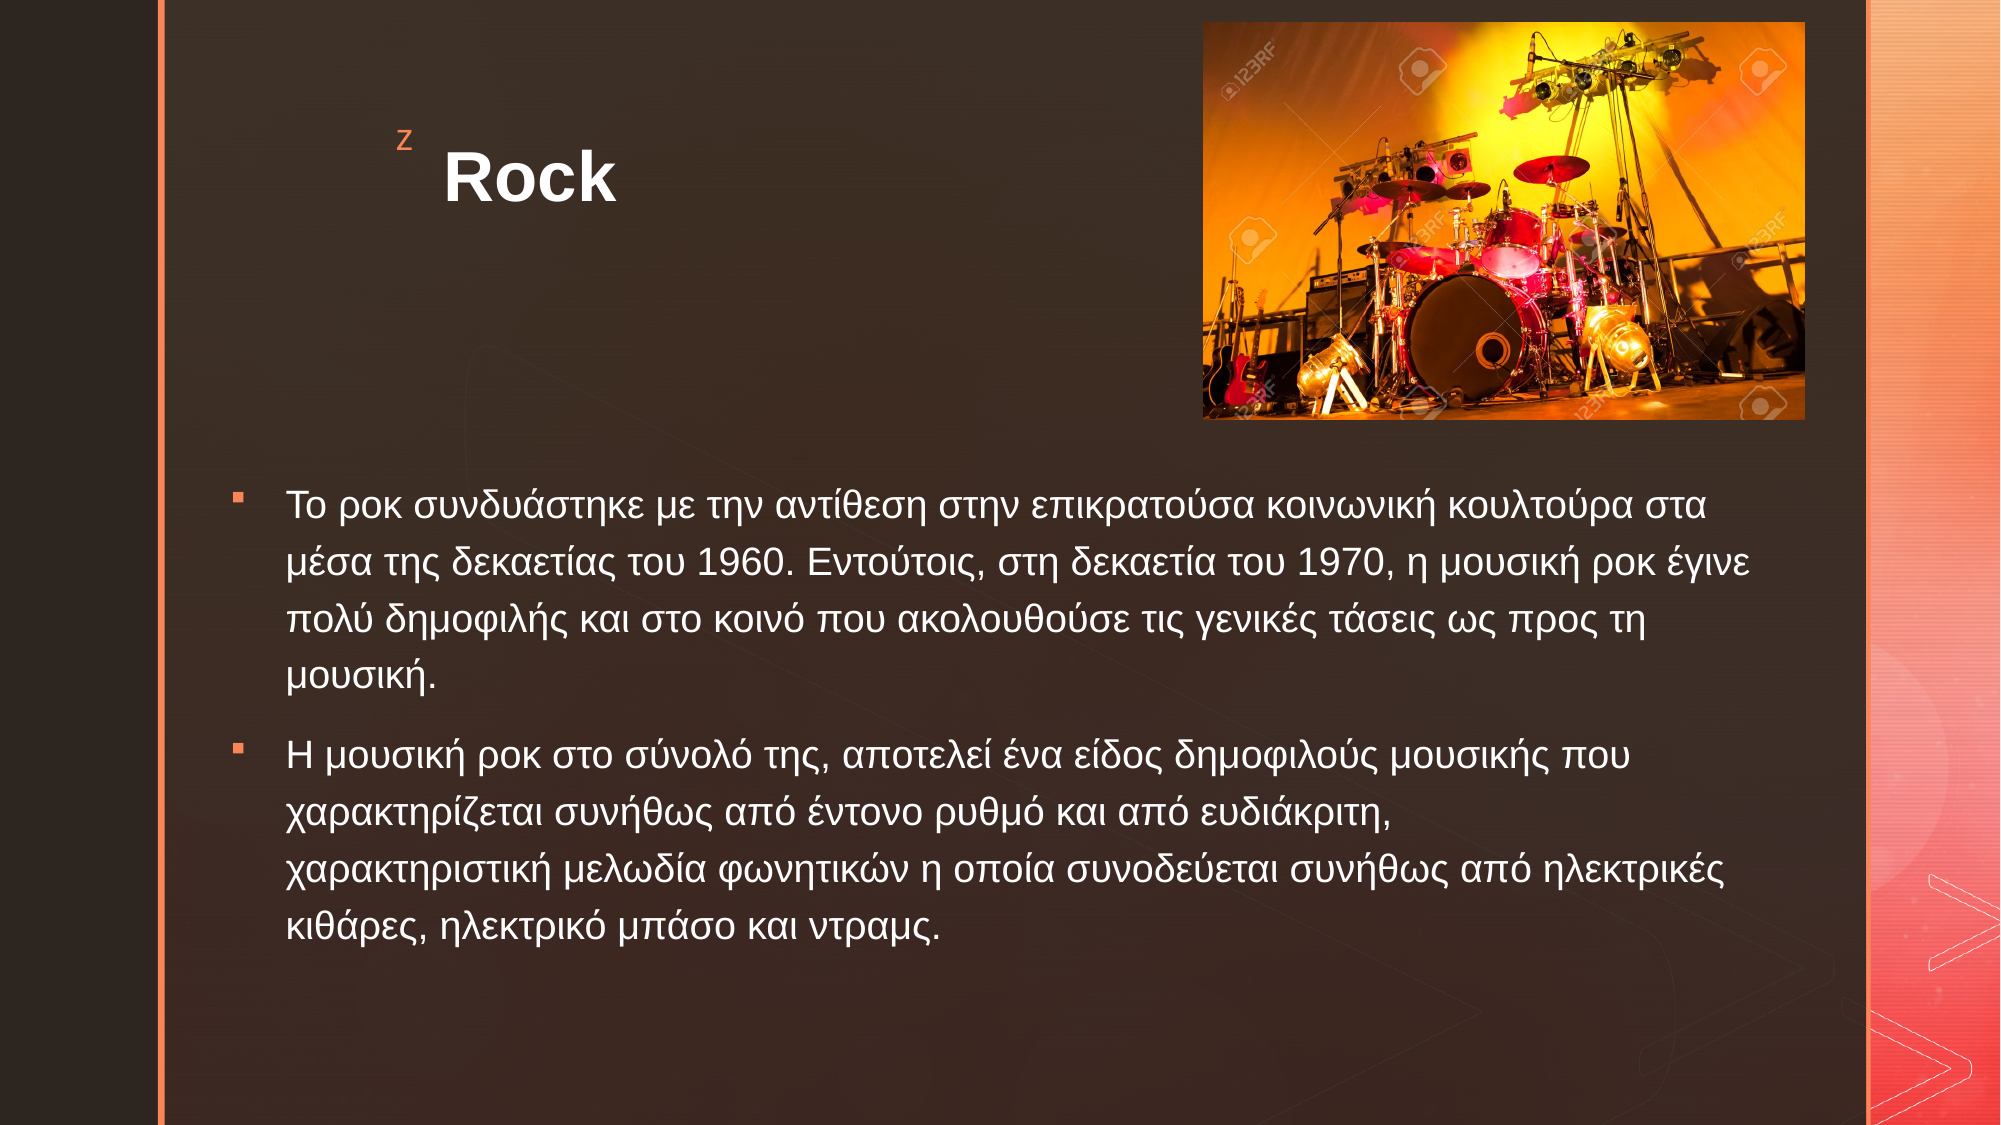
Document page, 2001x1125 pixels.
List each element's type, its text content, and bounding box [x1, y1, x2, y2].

picture [1203, 22, 1805, 420]
picture [1871, 0, 2001, 1125]
list Το ροκ συνδυάστηκε με την αντίθεση στην επικρατούσα κοινωνική κουλτούρα στα μέσα της δεκαετίας του 1960. Εντούτοις, στη δεκαετία του 1970, η μουσική ροκ έγινε πολύ δημοφιλής και στο κοινό που ακολουθούσε τις γενικές τάσεις ως προς τη μουσική. Η μουσική ροκ στο σύνολό της, αποτελεί ένα είδος δημοφιλούς μουσικής που χαρακτηρίζεται συνήθως από έντονο ρυθμό και από ευδιάκριτη, χαρακτηριστική μελωδία φωνητικών η οποία συνοδεύεται συνήθως από ηλεκτρικές κιθάρες, ηλεκτρικό μπάσο και ντραμς. [214, 397, 1805, 1020]
title Rock [428, 132, 1203, 310]
